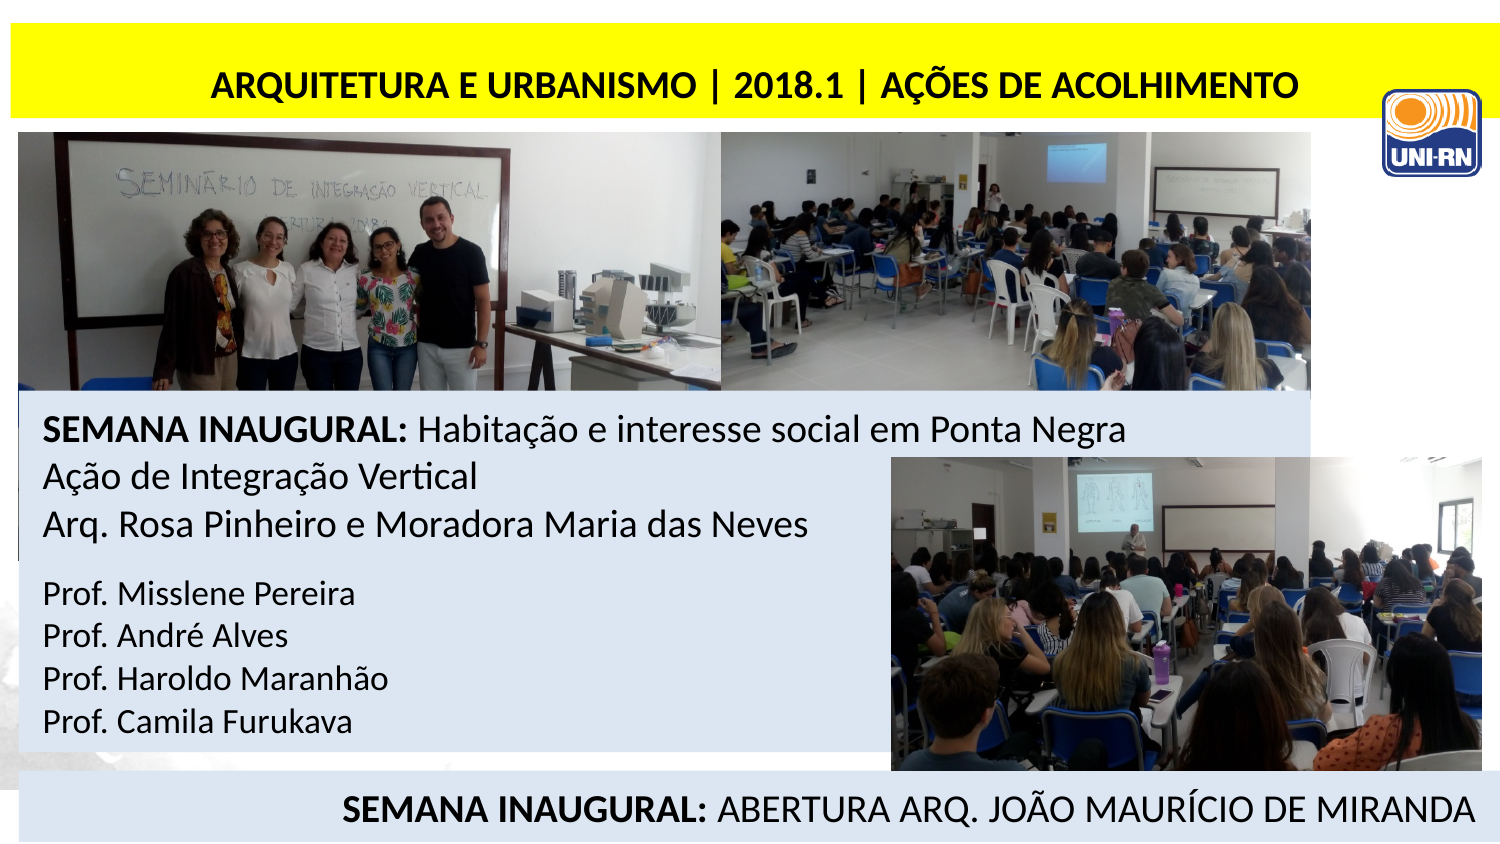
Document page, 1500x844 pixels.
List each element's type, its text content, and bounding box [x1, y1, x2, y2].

picture [18, 132, 1311, 561]
picture [0, 577, 451, 790]
text_box SEMANA INAUGURAL: ABERTURA ARQ. JOÃO MAURÍCIO DE MIRANDA [18, 770, 1500, 842]
picture [891, 457, 1483, 771]
picture [1381, 88, 1483, 178]
text_box SEMANA INAUGURAL: Habitação e interesse social em Ponta Negra Ação de Integração Vertical Arq. Rosa Pinheiro e Moradora Maria das Neves Prof. Misslene Pereira Prof. André Alves Prof. Haroldo Maranhão Prof. Camila Furukava [18, 407, 1311, 753]
text_box ARQUITETURA E URBANISMO | 2018.1 | AÇÕES DE ACOLHIMENTO [10, 23, 1500, 119]
